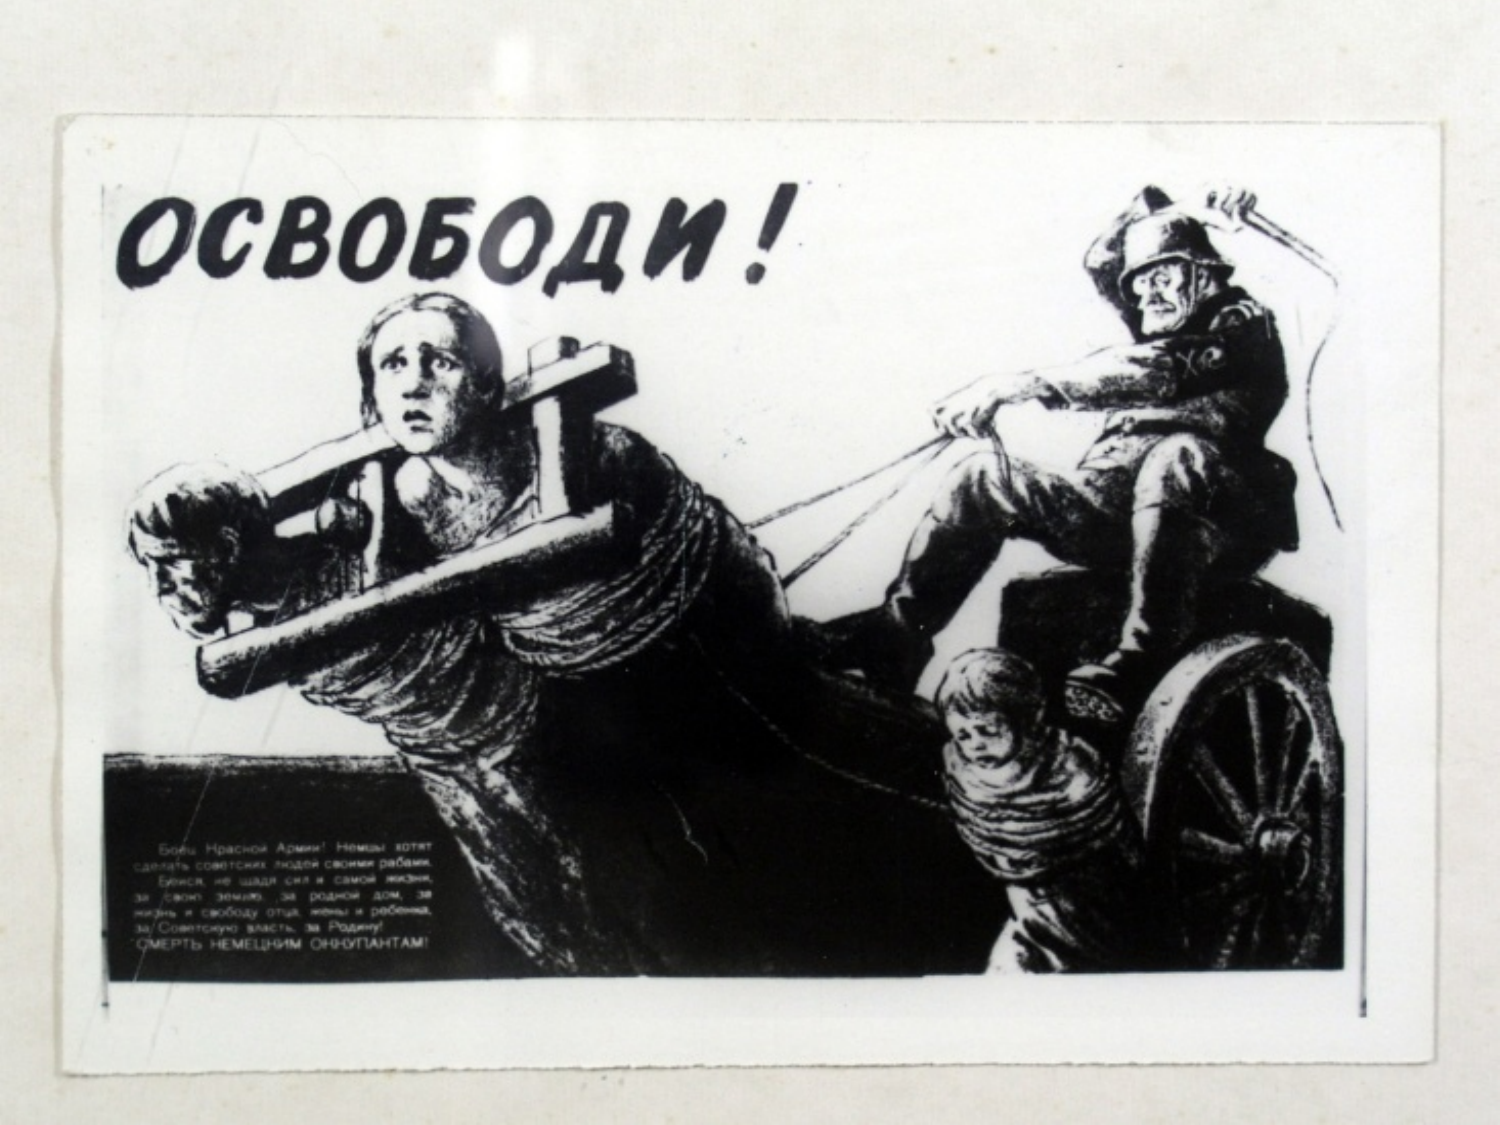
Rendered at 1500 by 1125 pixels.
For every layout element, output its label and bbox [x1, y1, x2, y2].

list [0, 0, 1500, 1125]
